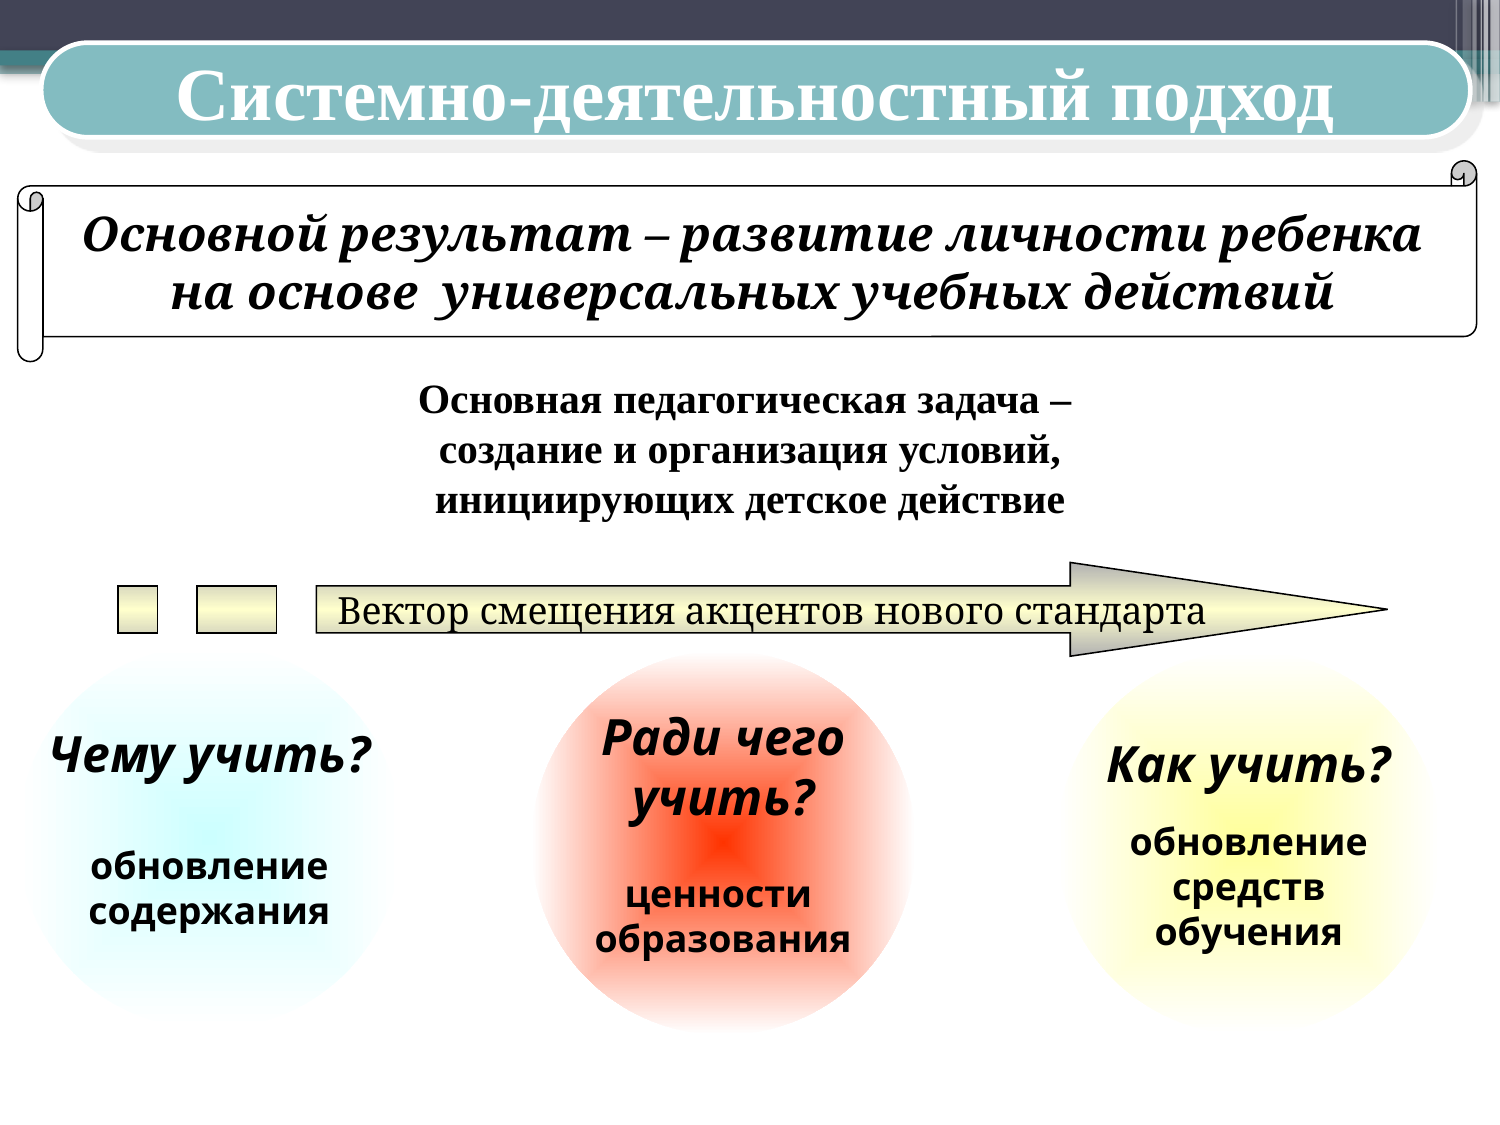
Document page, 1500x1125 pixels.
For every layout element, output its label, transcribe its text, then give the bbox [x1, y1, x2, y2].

text_box Вектор смещения акцентов нового стандарта [197, 585, 277, 633]
list Основная педагогическая задача – создание и организация условий, инициирующих детское действие [0, 314, 1500, 1125]
text_box Вектор смещения акцентов нового стандарта [316, 562, 1388, 657]
text_box Как учить? обновление средств обучения [1056, 650, 1441, 1035]
text_box Основной результат – развитие личности ребенка на основе универсальных учебных действий [17, 160, 1477, 362]
text_box Вектор смещения акцентов нового стандарта [117, 585, 158, 633]
text_box Чему учить? обновление содержания [17, 645, 402, 1030]
text_box Системно-деятельностный подход [41, 42, 1471, 138]
text_box Ради чего учить? ценности образования [531, 650, 916, 1035]
